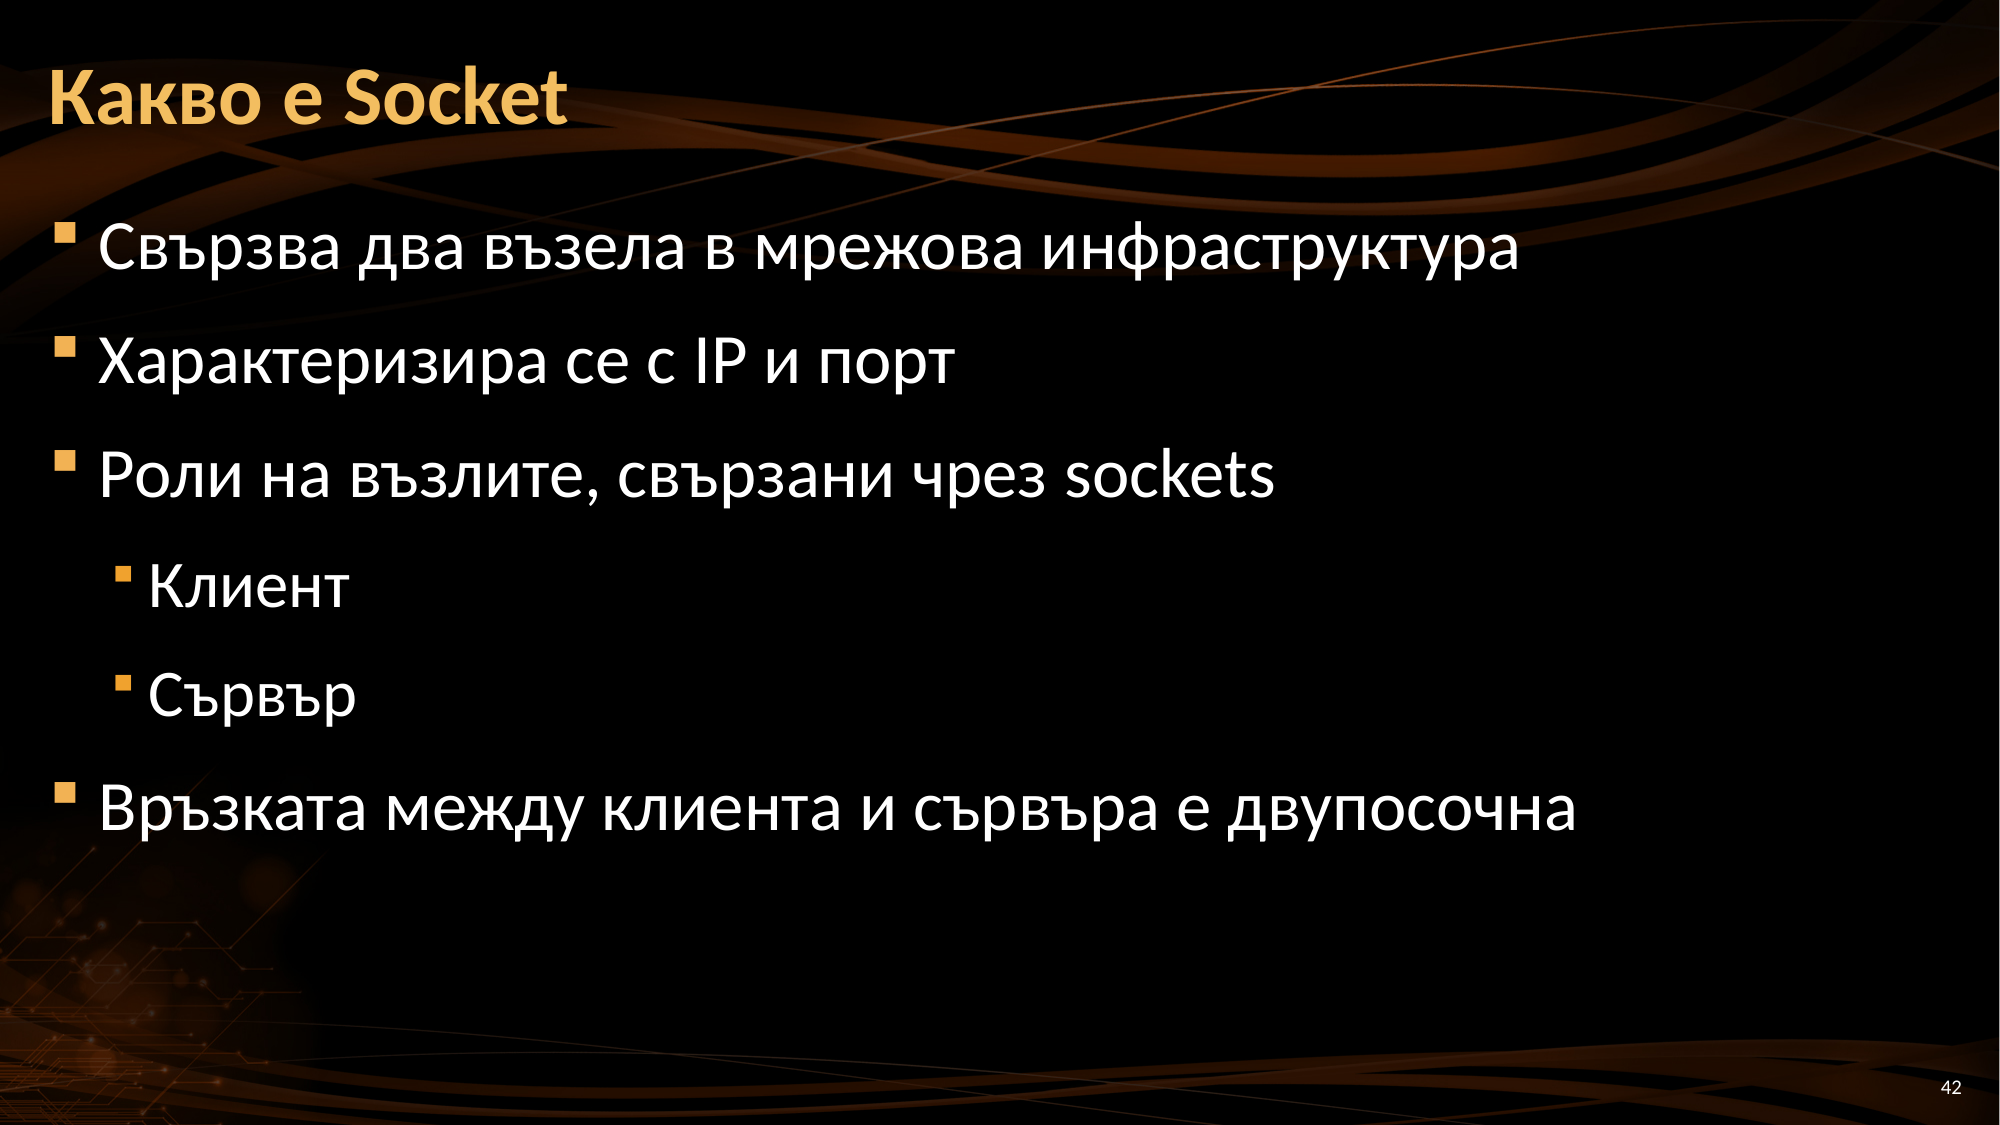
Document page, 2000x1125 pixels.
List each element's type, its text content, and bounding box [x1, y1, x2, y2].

list Свързва два възела в мрежова инфраструктура Характеризира се с IP и порт Роли на възлите, свързани чрез sockets Клиент Сървър Връзката между клиента и сървъра е двупосочна [31, 188, 1968, 1103]
picture [0, 0, 2000, 1125]
title Какво е Socket [30, 6, 1602, 189]
